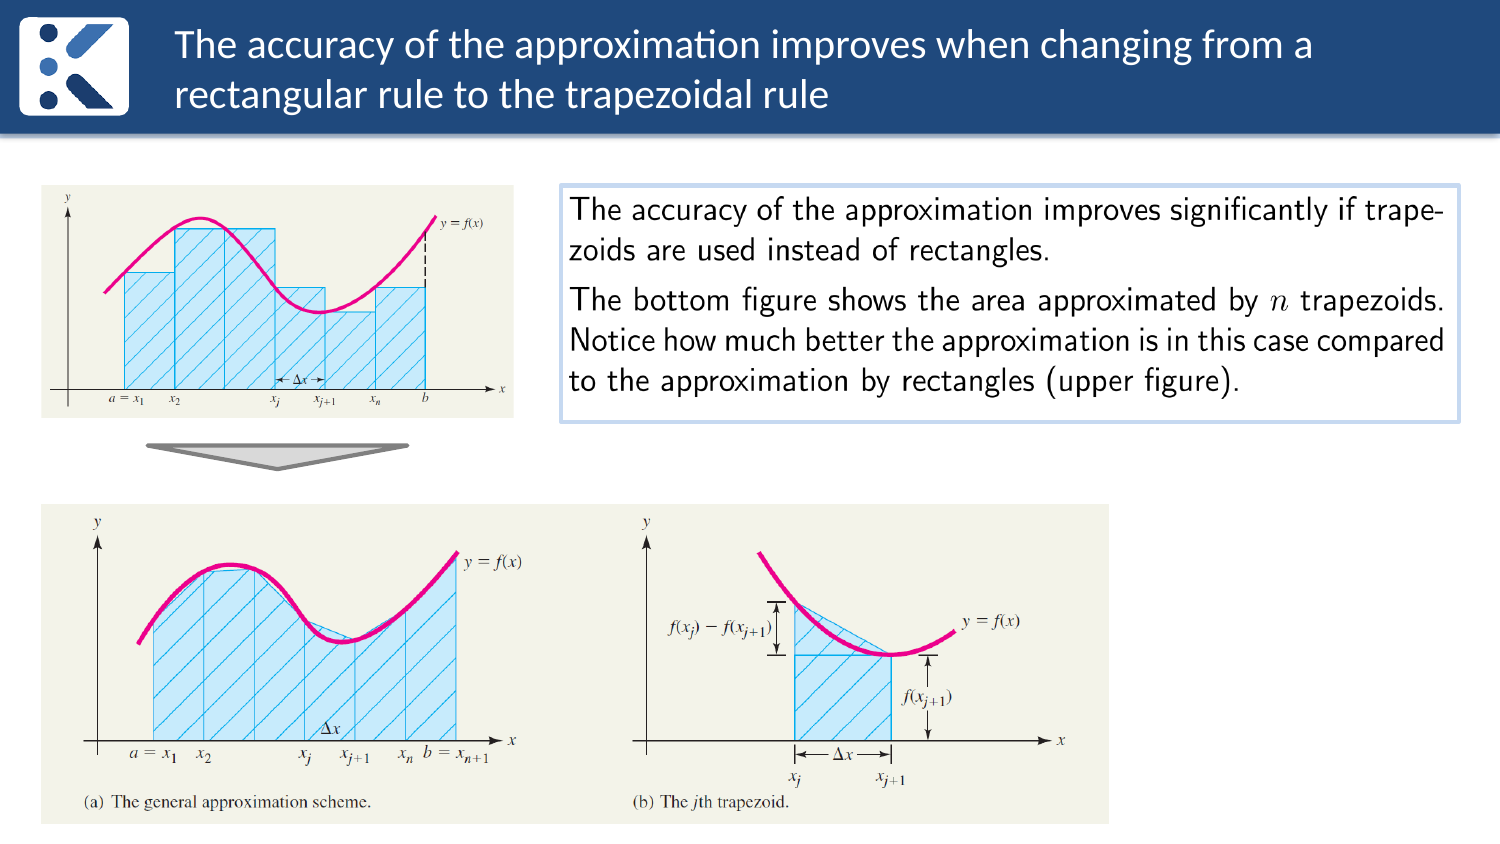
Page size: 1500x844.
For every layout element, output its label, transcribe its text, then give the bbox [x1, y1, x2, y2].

picture [568, 195, 1443, 399]
title The accuracy of the approximation improves when changing from a rectangular rule to the trapezoidal rule [159, 8, 1483, 126]
text_box [145, 443, 410, 472]
picture [41, 185, 514, 418]
text_box [559, 183, 1461, 424]
picture [41, 504, 1109, 824]
picture [27, 18, 122, 115]
